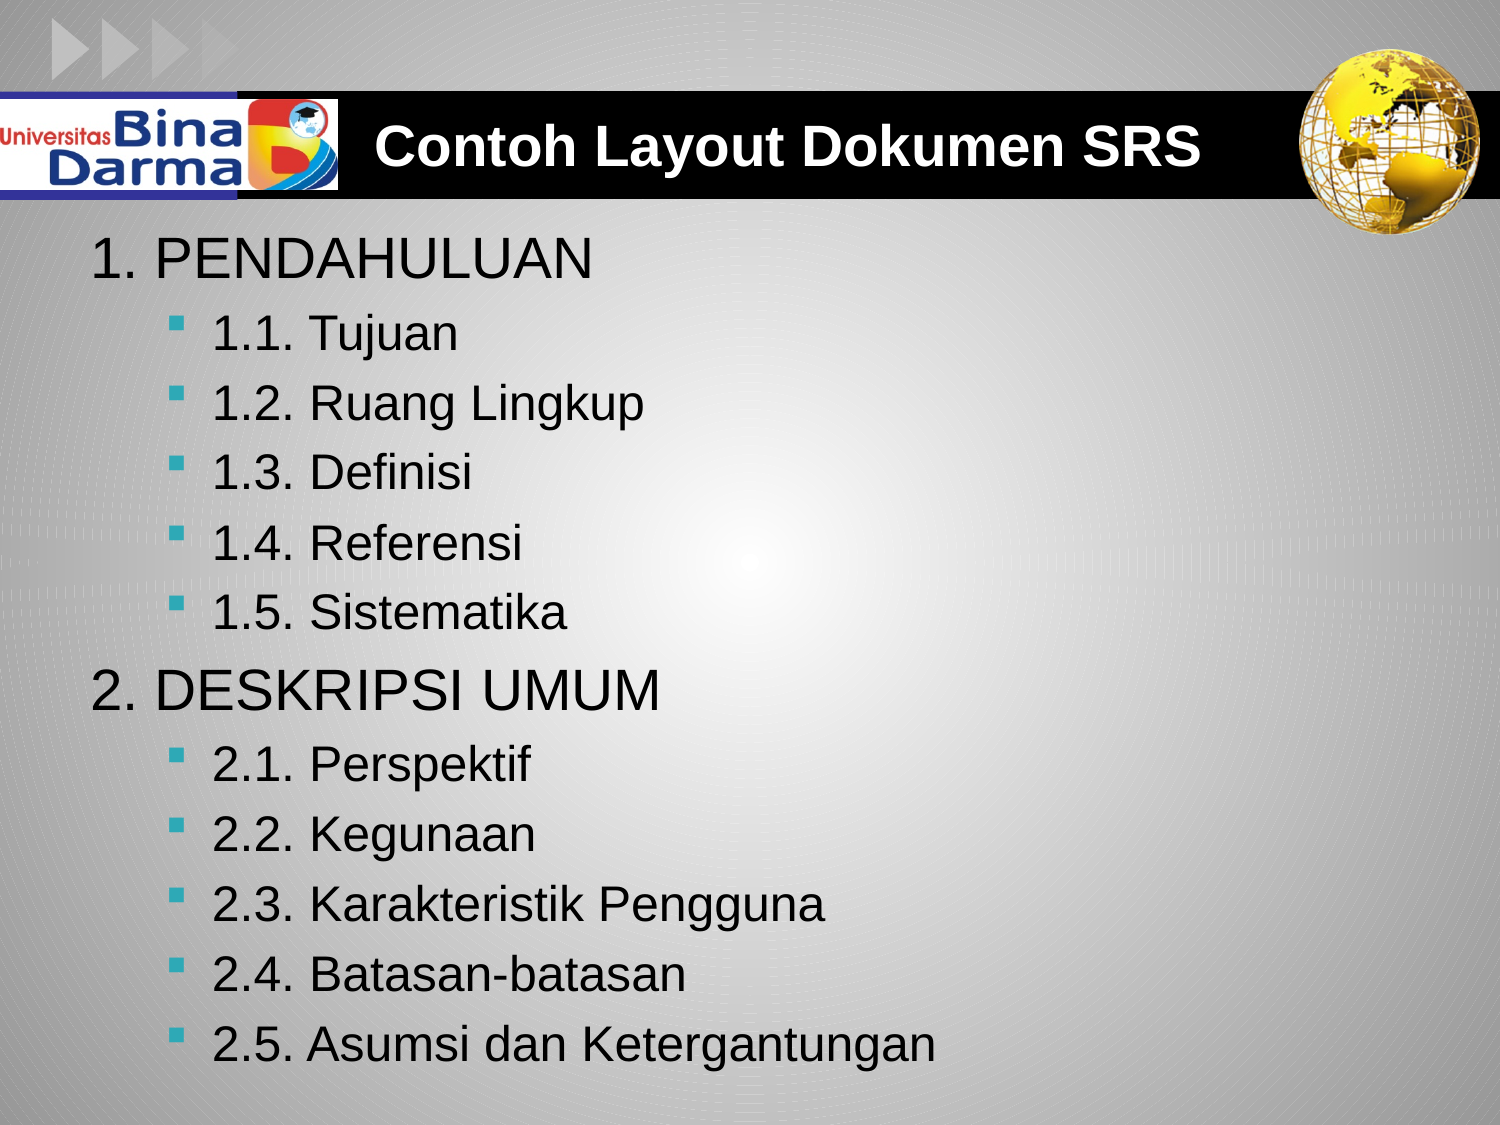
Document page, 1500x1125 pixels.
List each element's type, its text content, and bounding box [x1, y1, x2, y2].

list 1. PENDAHULUAN 1.1. Tujuan 1.2. Ruang Lingkup 1.3. Definisi 1.4. Referensi 1.5. Sistematika 2. DESKRIPSI UMUM 2.1. Perspektif 2.2. Kegunaan 2.3. Karakteristik Pengguna 2.4. Batasan-batasan 2.5. Asumsi dan Ketergantungan [74, 212, 1426, 1038]
picture [0, 99, 338, 190]
title Contoh Layout Dokumen SRS [309, 96, 1285, 190]
picture [1299, 49, 1480, 235]
